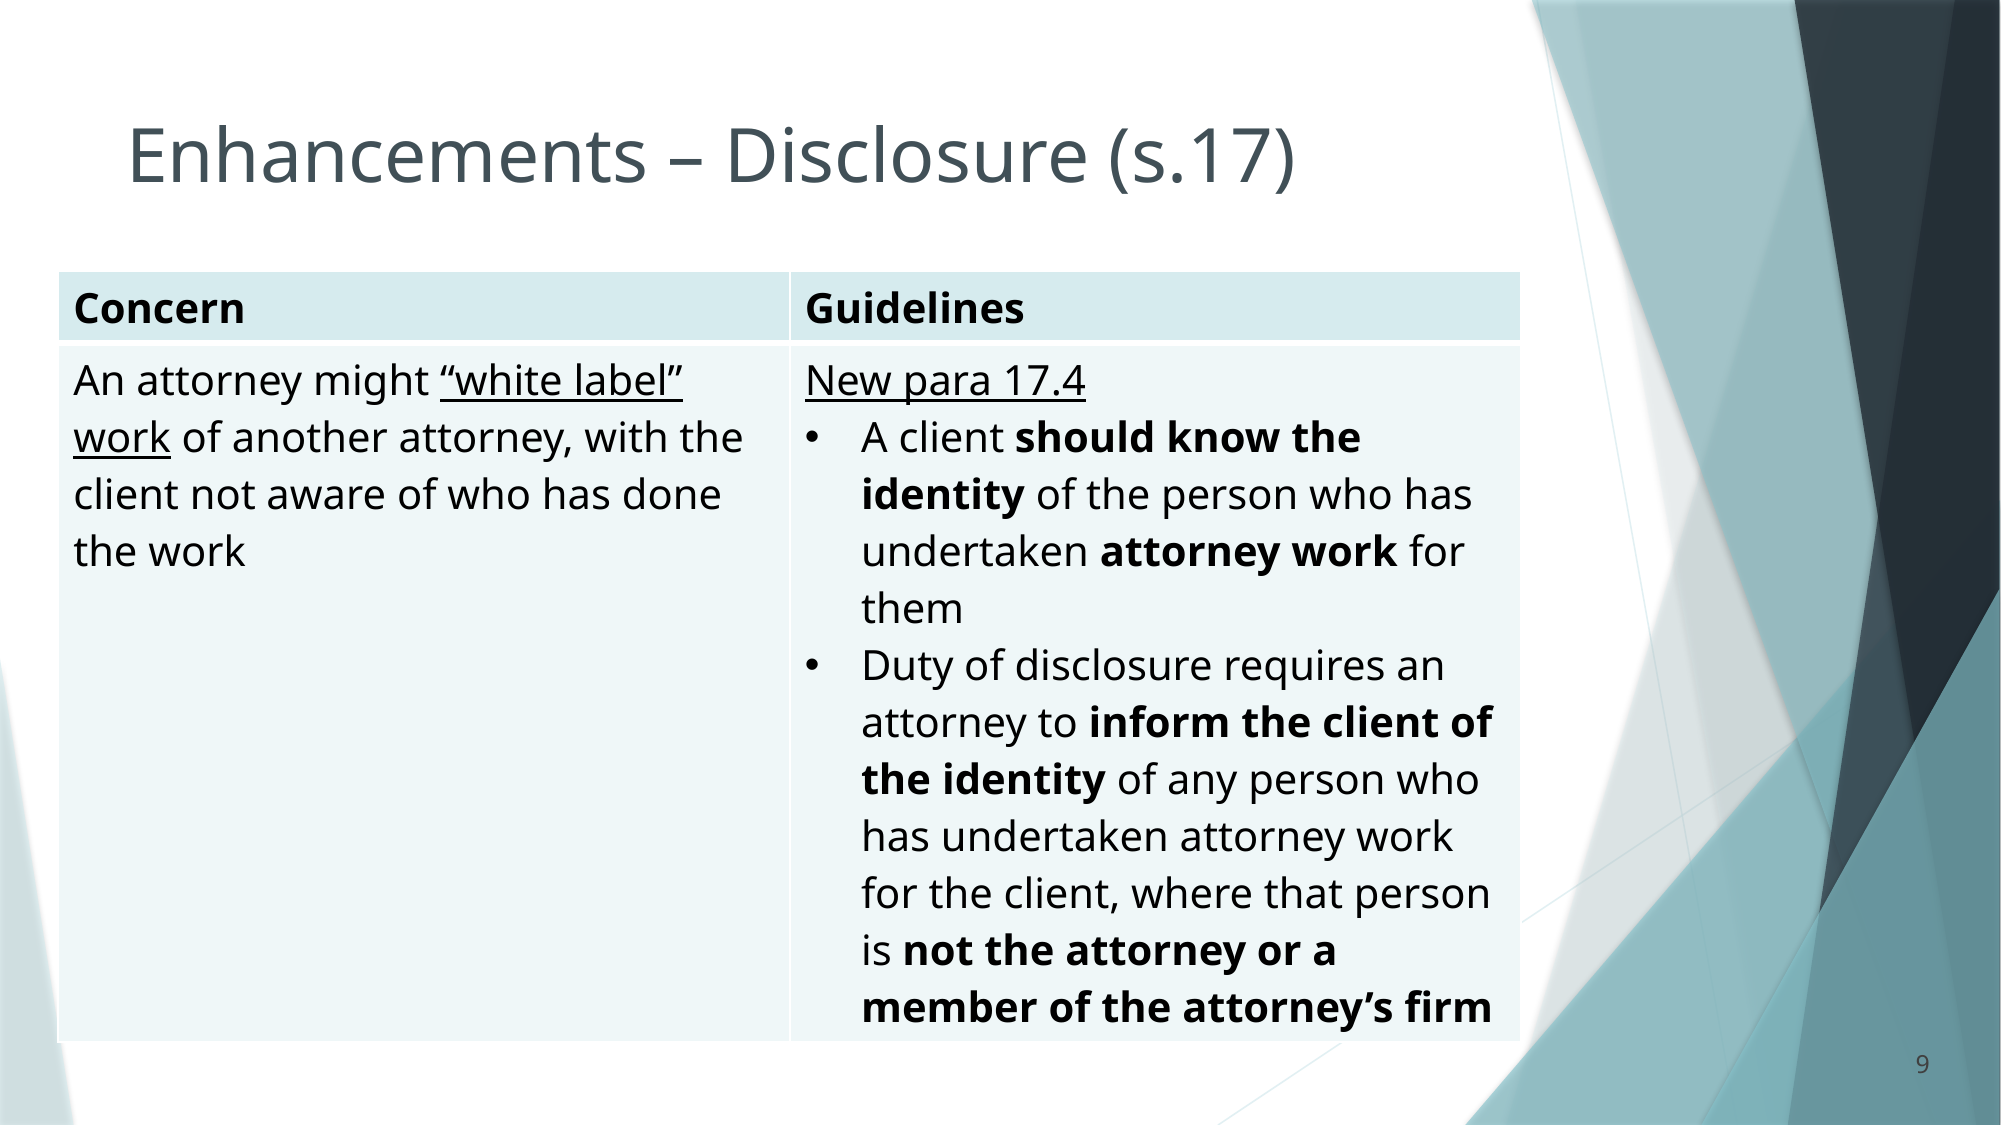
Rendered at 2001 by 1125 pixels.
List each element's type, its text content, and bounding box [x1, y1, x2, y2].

table_header Concern [59, 272, 789, 340]
table_cell An attorney might “white label” work of another attorney, with the client not aware of who has done the work [59, 346, 789, 1041]
slide_number 9 [1832, 1035, 1945, 1096]
table_cell New para 17.4 A client should know the identity of the person who has undertaken attorney work for them Duty of disclosure requires an attorney to inform the client of the identity of any person who has undertaken attorney work for the client, where that person is not the attorney or a member of the attorney’s firm [791, 346, 1520, 1041]
table_header Guidelines [791, 272, 1520, 340]
title Enhancements – Disclosure (s.17) [111, 99, 1522, 248]
